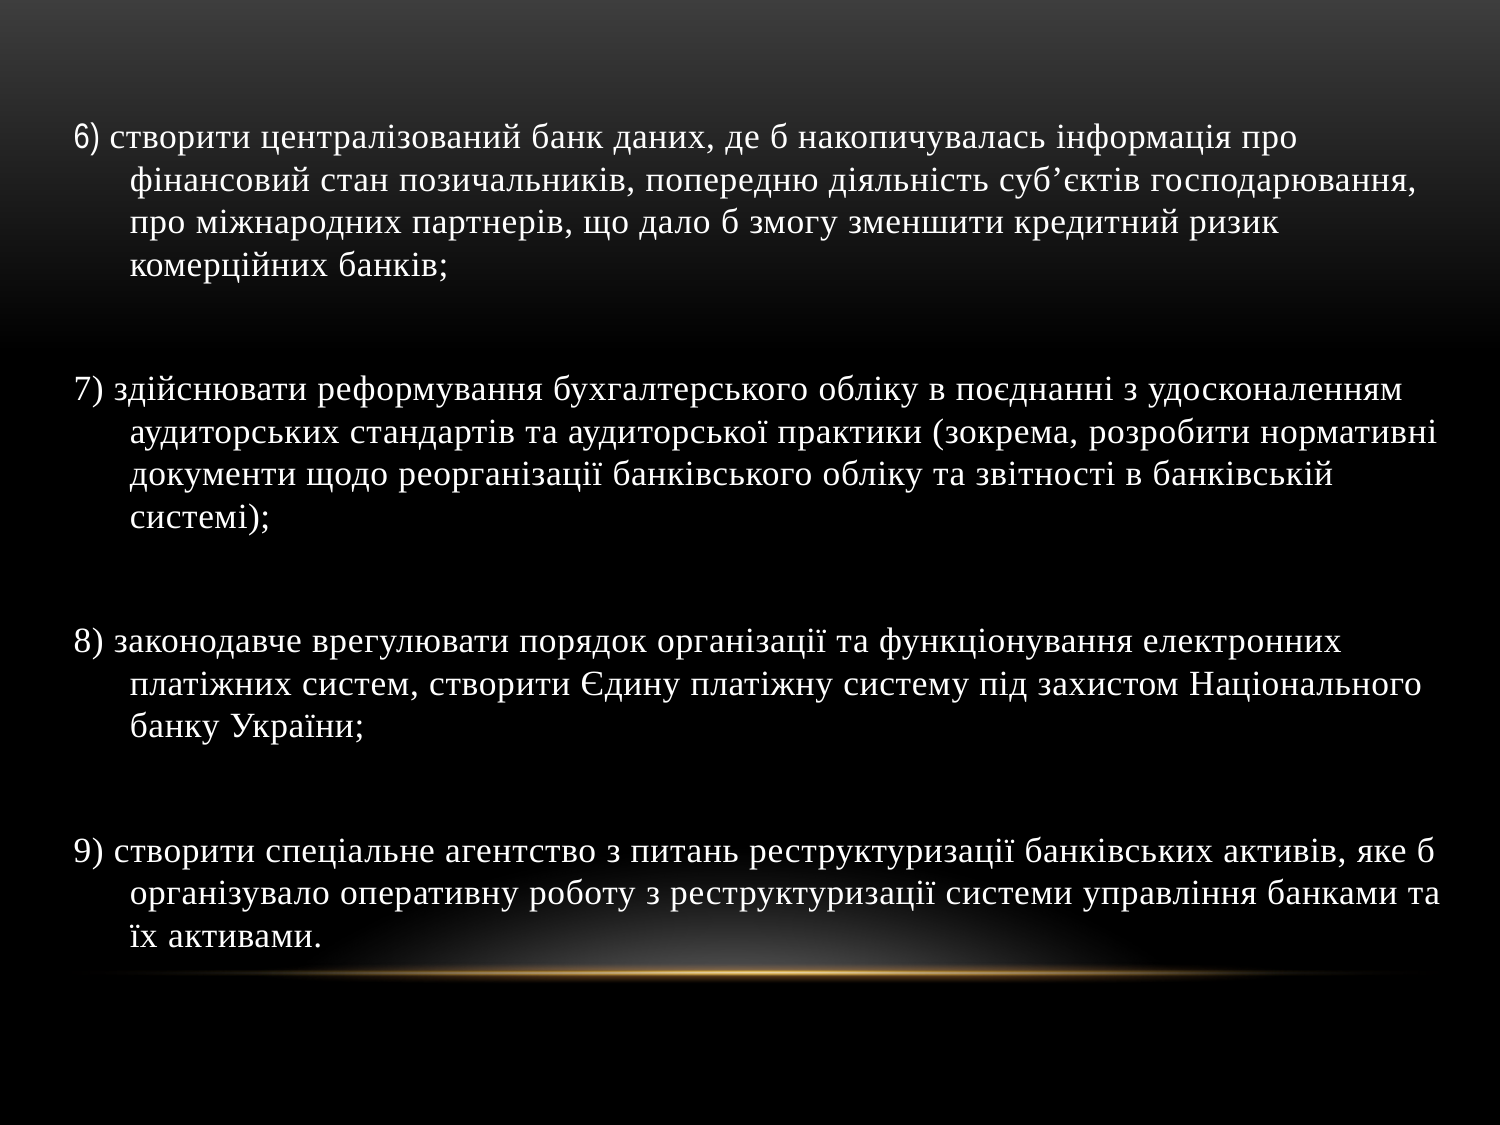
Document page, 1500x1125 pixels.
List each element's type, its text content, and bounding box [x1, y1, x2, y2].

list 6) створити централізований банк даних, де б накопичувалась інформація про фінансовий стан позичальників, попередню діяльність суб’єктів господарювання, про міжнародних партнерів, що дало б змогу зменшити кредитний ризик комерційних банків; 7) здійснювати реформування бухгалтерського обліку в поєднанні з удосконаленням аудиторських стандартів та ауди­торської практики (зокрема, розробити нормативні документи щодо реорганізації банківського обліку та звітності в банківській системі); 8) законодавче врегулювати порядок організації та функціонування електронних платіжних систем, створити Єдину платіжну систему під захистом Національного банку України; 9) створити спеціальне агентство з питань реструктуризації банківських активів, яке б організувало оперативну роботу з реструктуризації системи управління банками та їх активами. [58, 105, 1465, 1067]
picture [0, 0, 1500, 1125]
